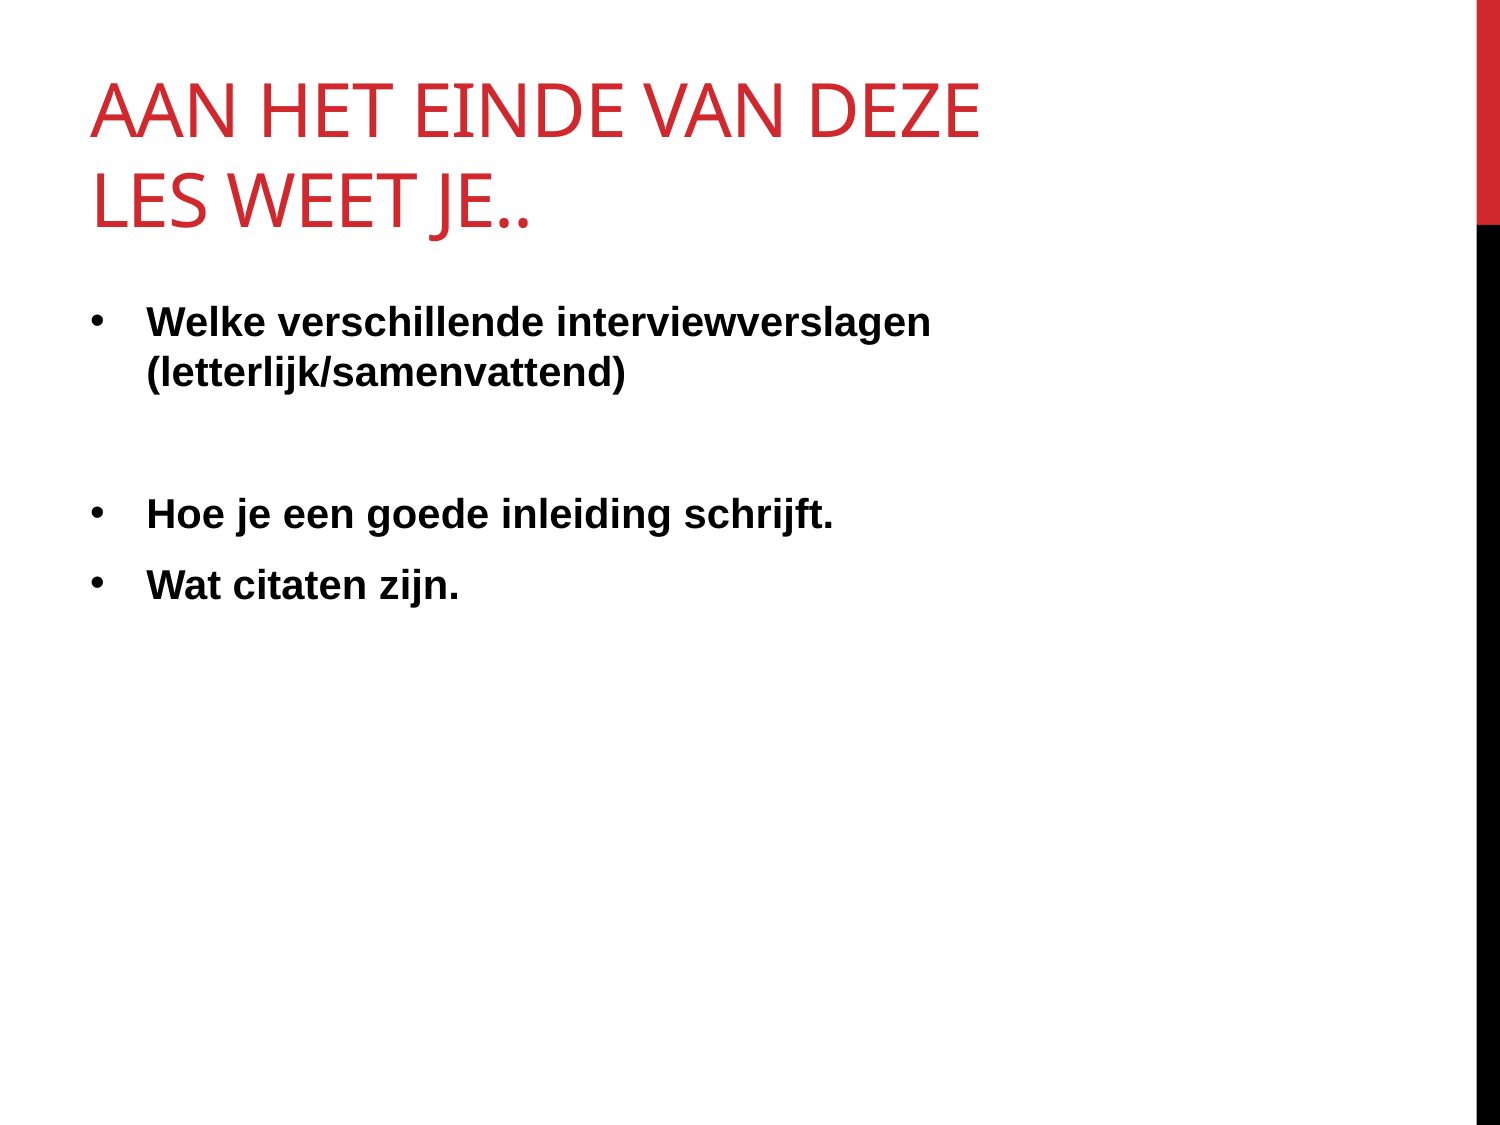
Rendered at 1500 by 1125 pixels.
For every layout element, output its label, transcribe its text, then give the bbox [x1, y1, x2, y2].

title aAn het einde van deze les weet je.. [75, 25, 1025, 250]
list Welke verschillende interviewverslagen (letterlijk/samenvattend) Hoe je een goede inleiding schrijft. Wat citaten zijn. [75, 287, 1325, 1005]
